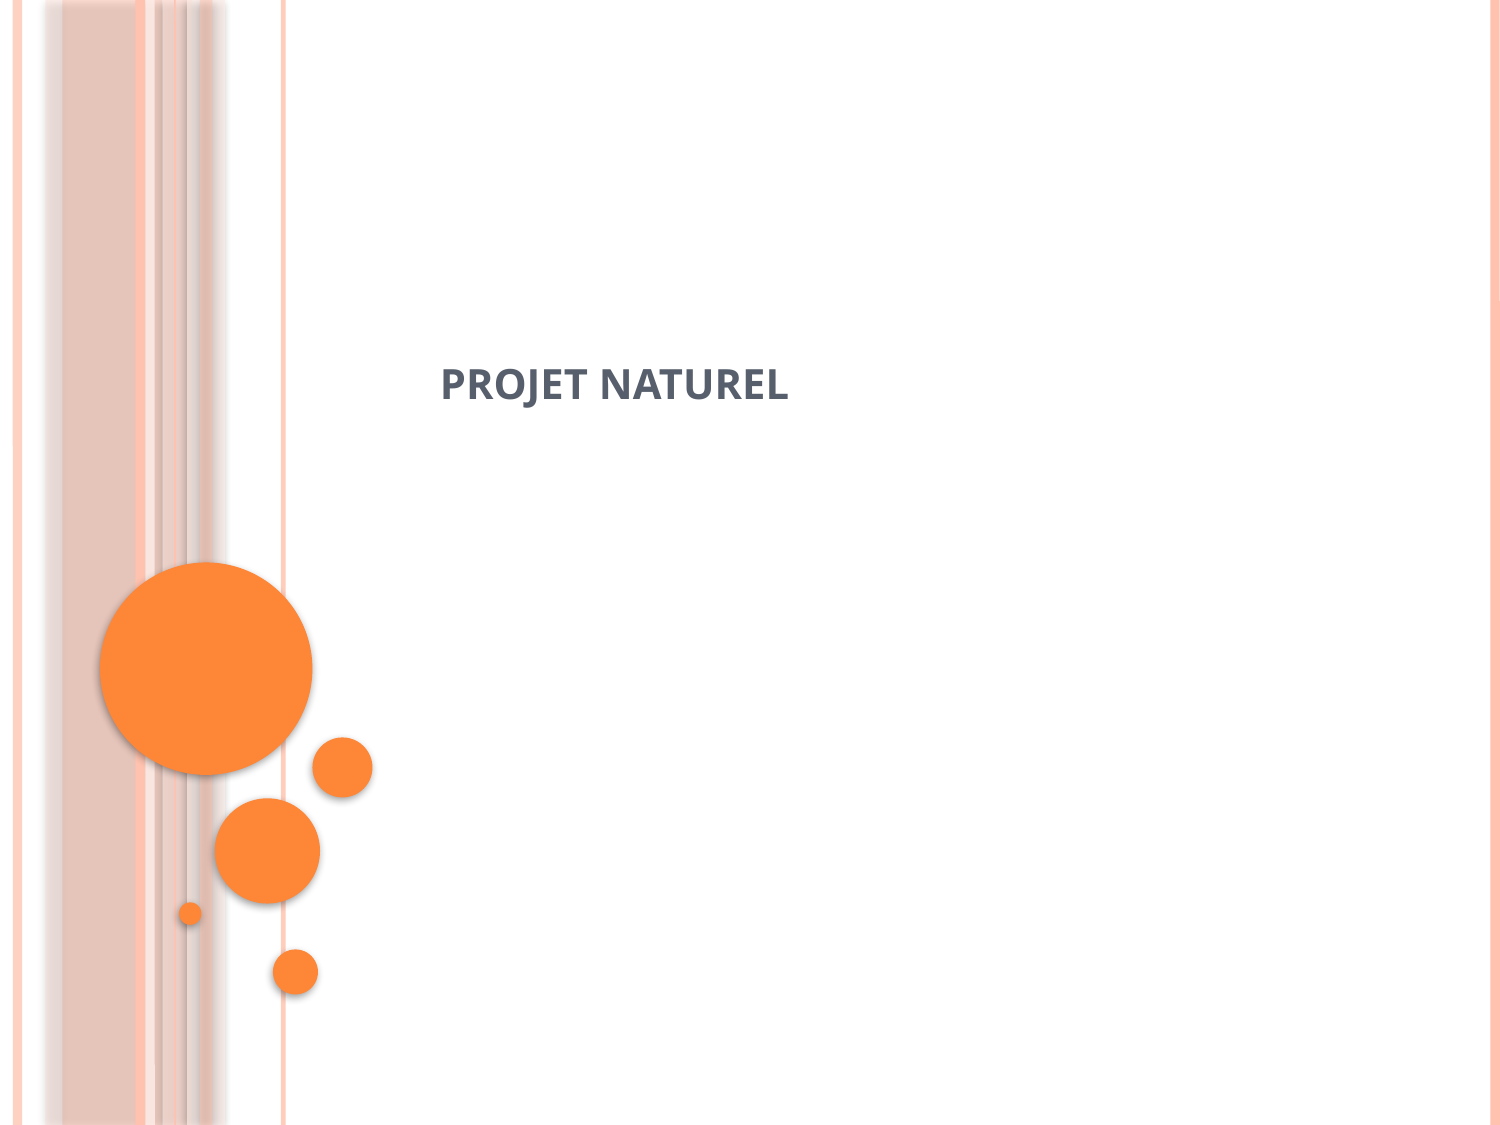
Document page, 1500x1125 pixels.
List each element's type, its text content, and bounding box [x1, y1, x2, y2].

text_box PROJET NATUREL [275, 42, 1500, 843]
